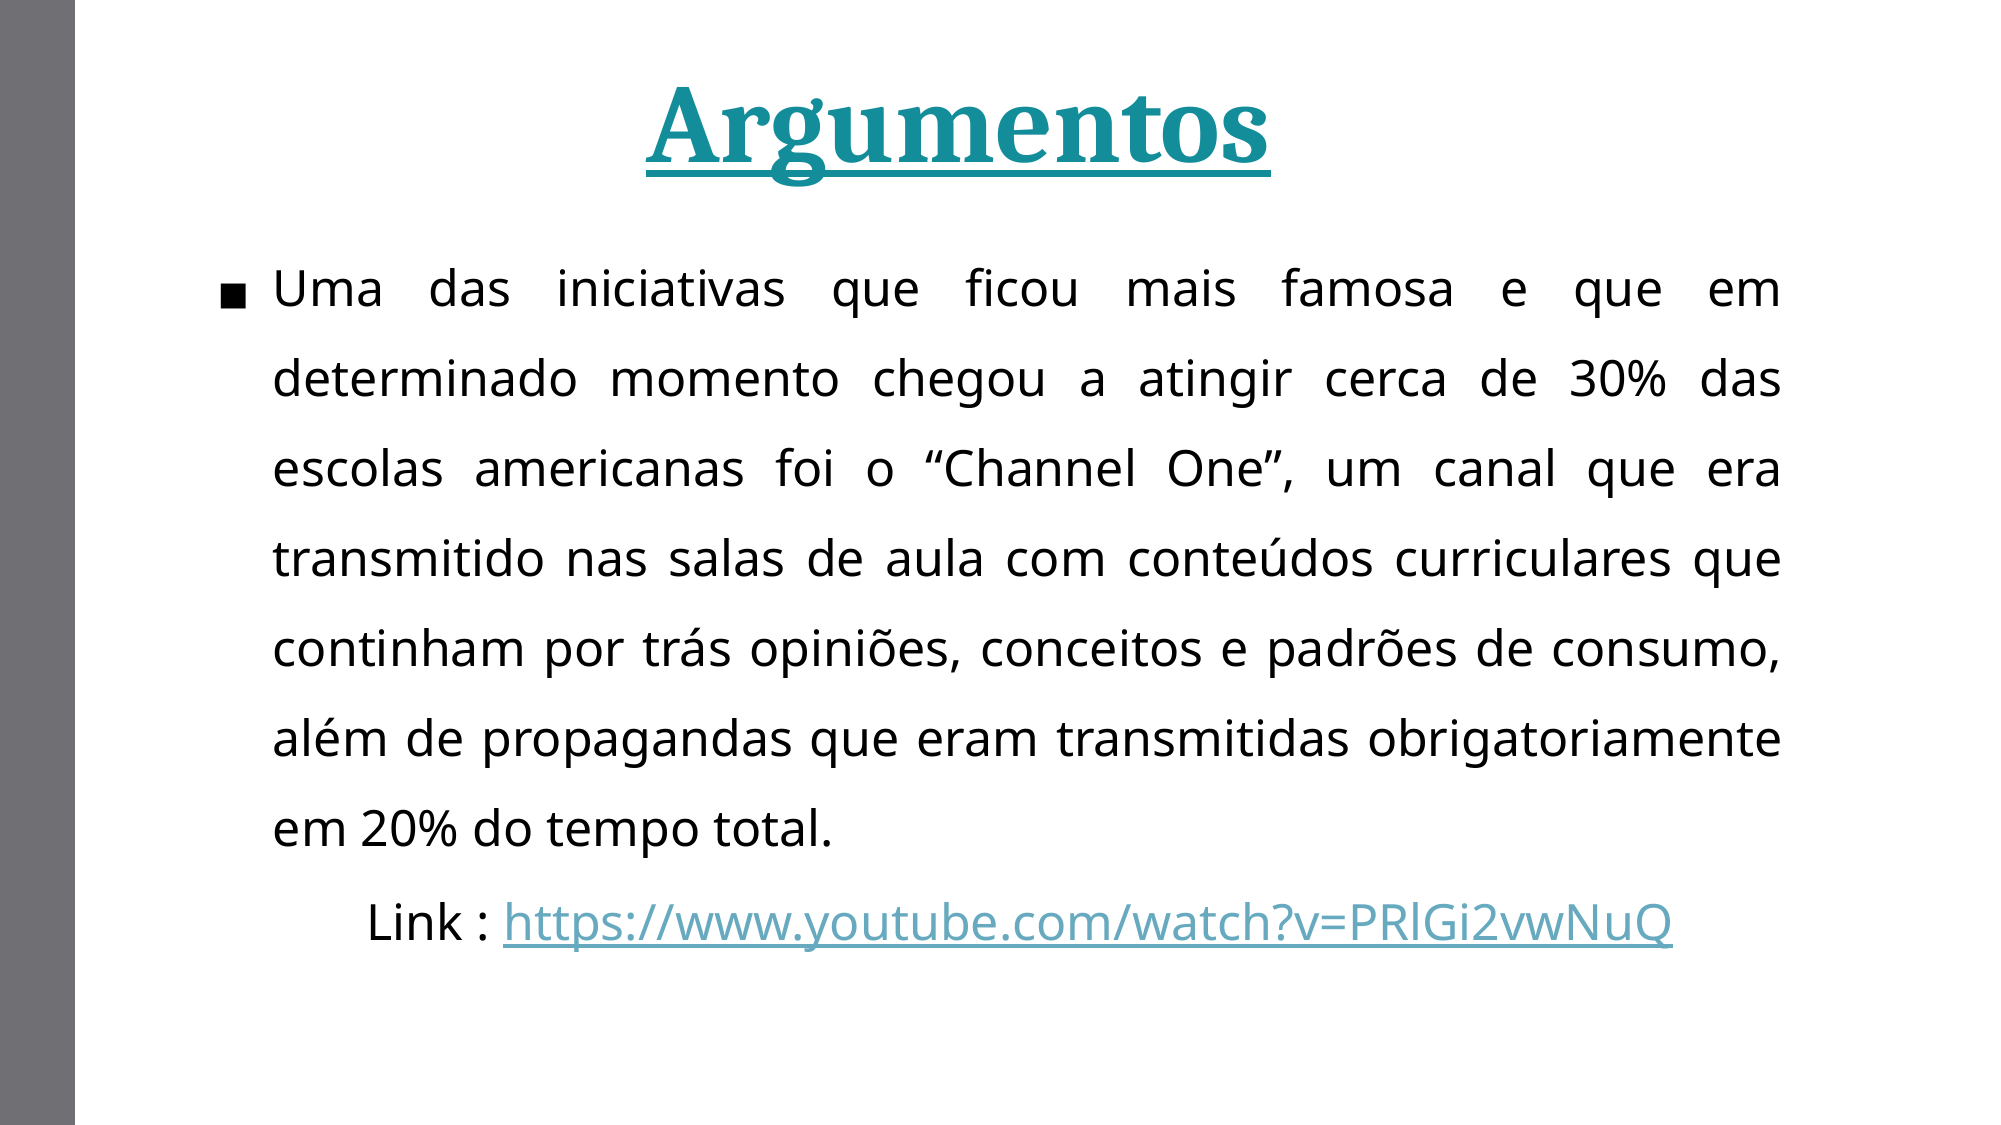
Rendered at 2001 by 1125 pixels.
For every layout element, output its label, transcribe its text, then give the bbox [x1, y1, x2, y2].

text_box Argumentos [137, 42, 1780, 604]
text_box Uma das iniciativas que ficou mais famosa e que em determinado momento chegou a atingir cerca de 30% das escolas americanas foi o “Channel One”, um canal que era transmitido nas salas de aula com conteúdos curriculares que continham por trás opiniões, conceitos e padrões de consumo, além de propagandas que eram transmitidas obrigatoriamente em 20% do tempo total. Link : https://www.youtube.com/watch?v=PRlGi2vwNuQ [201, 219, 1799, 1046]
